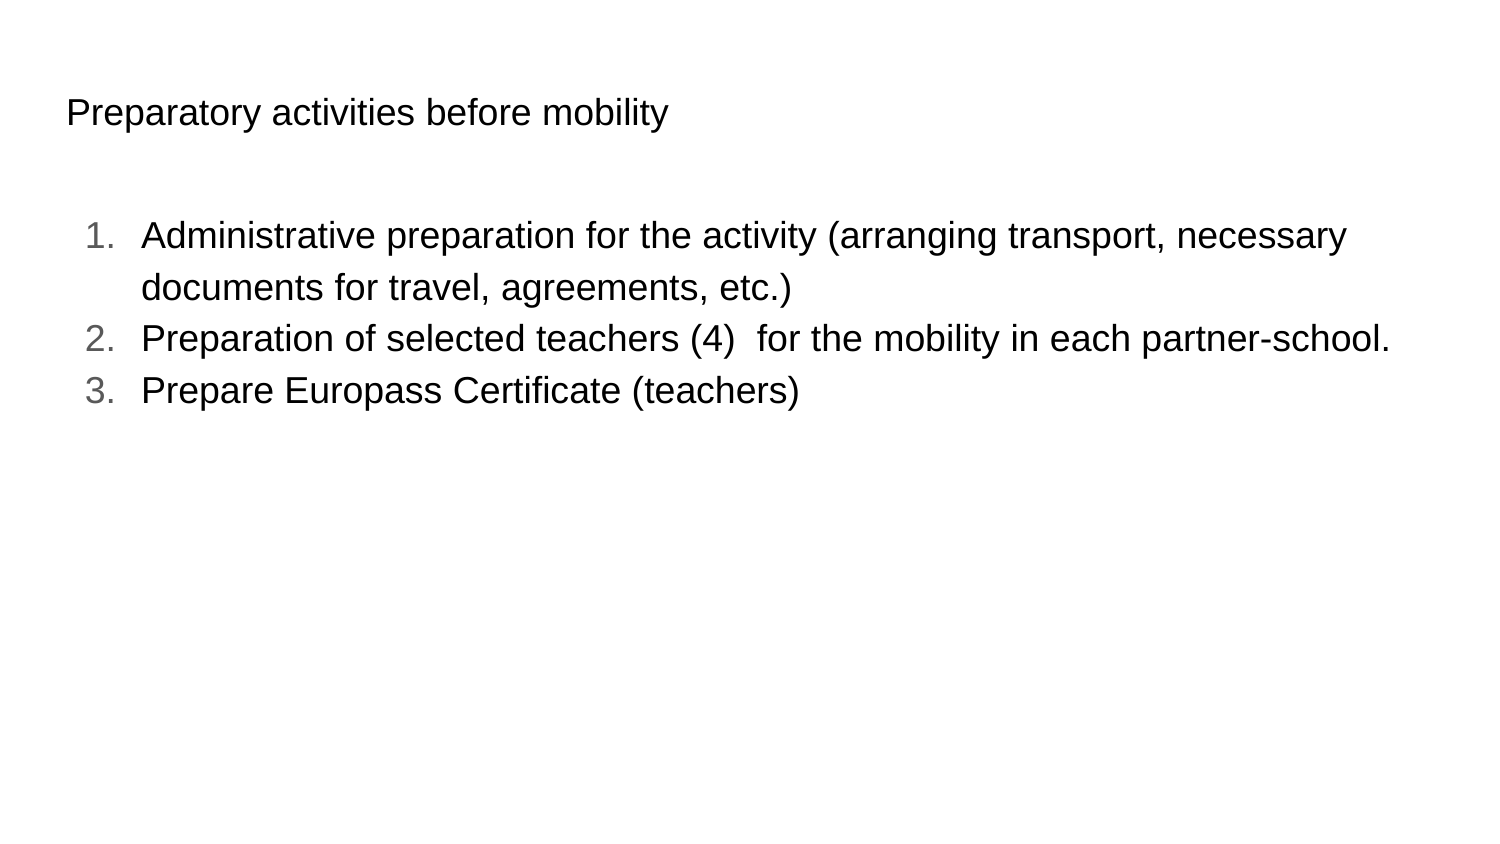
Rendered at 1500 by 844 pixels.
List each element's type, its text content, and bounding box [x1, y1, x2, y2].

list Administrative preparation for the activity (arranging transport, necessary documents for travel, agreements, etc.) Preparation of selected teachers (4) for the mobility in each partner-school. Prepare Europass Certificate (teachers) [51, 189, 1449, 750]
title Preparatory activities before mobility [51, 72, 1449, 167]
